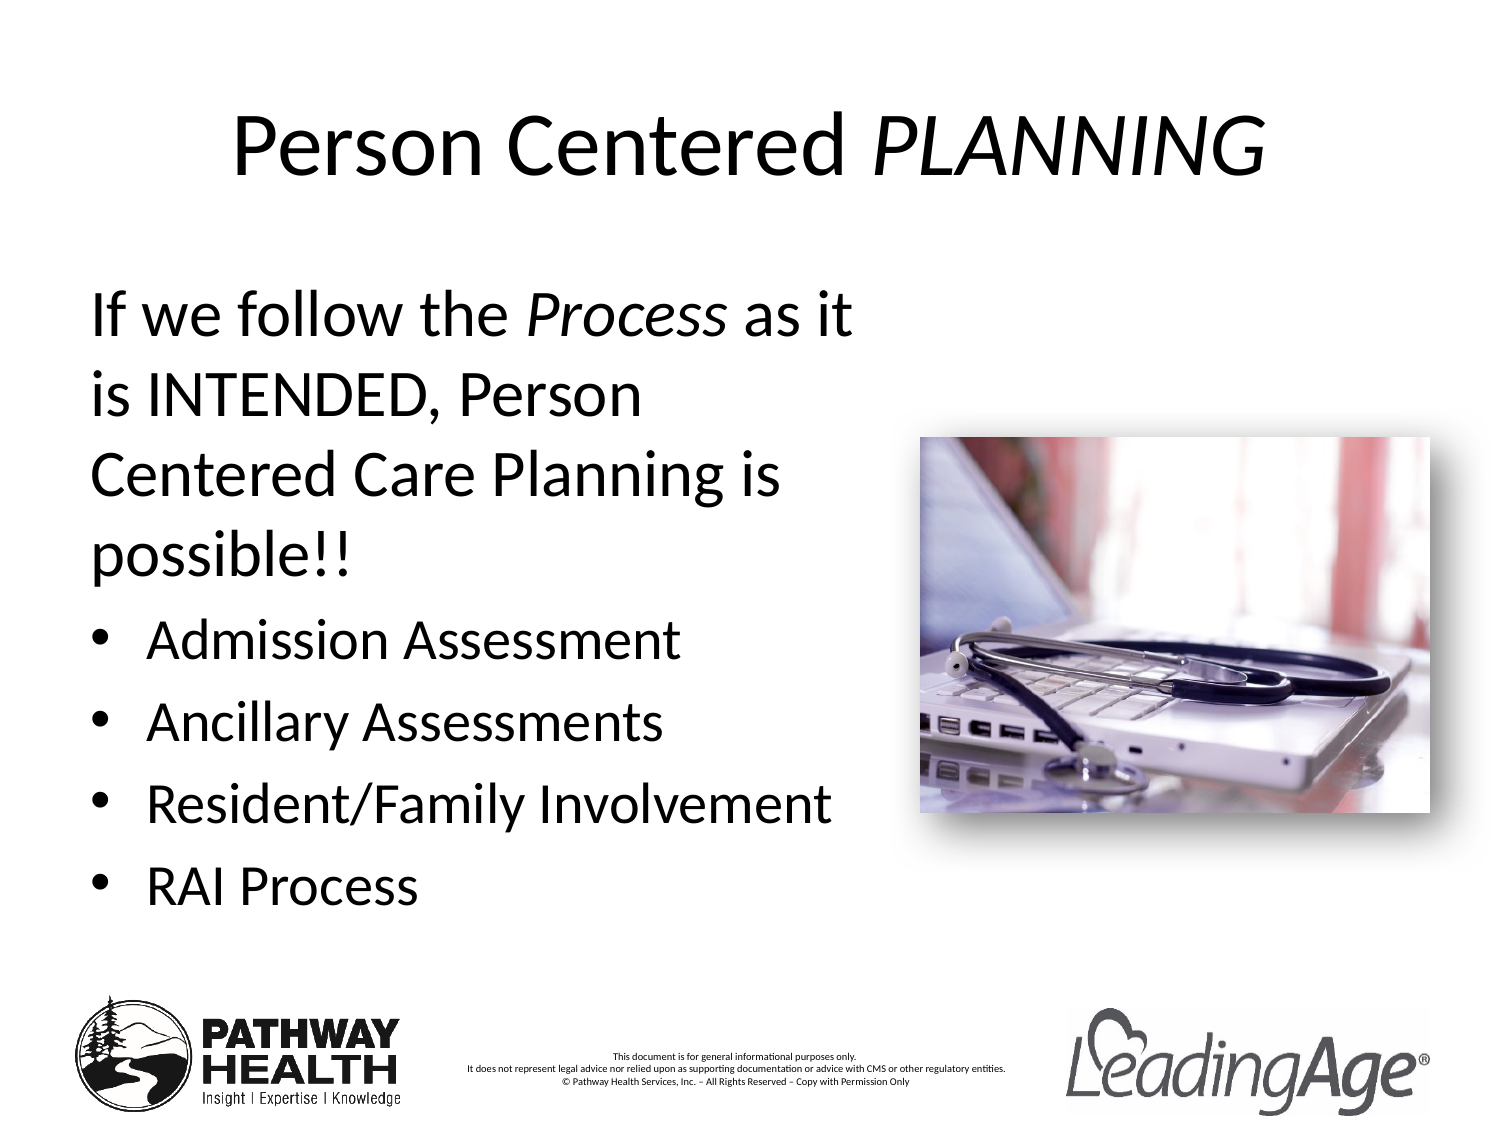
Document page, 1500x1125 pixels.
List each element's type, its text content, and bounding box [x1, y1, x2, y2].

picture [920, 437, 1430, 813]
picture [75, 1005, 400, 1112]
title Person Centered PLANNING [75, 45, 1425, 233]
picture [1066, 1008, 1430, 1116]
list If we follow the Process as it is INTENDED, Person Centered Care Planning is possible!! Admission Assessment Ancillary Assessments Resident/Family Involvement RAI Process [75, 262, 921, 1005]
